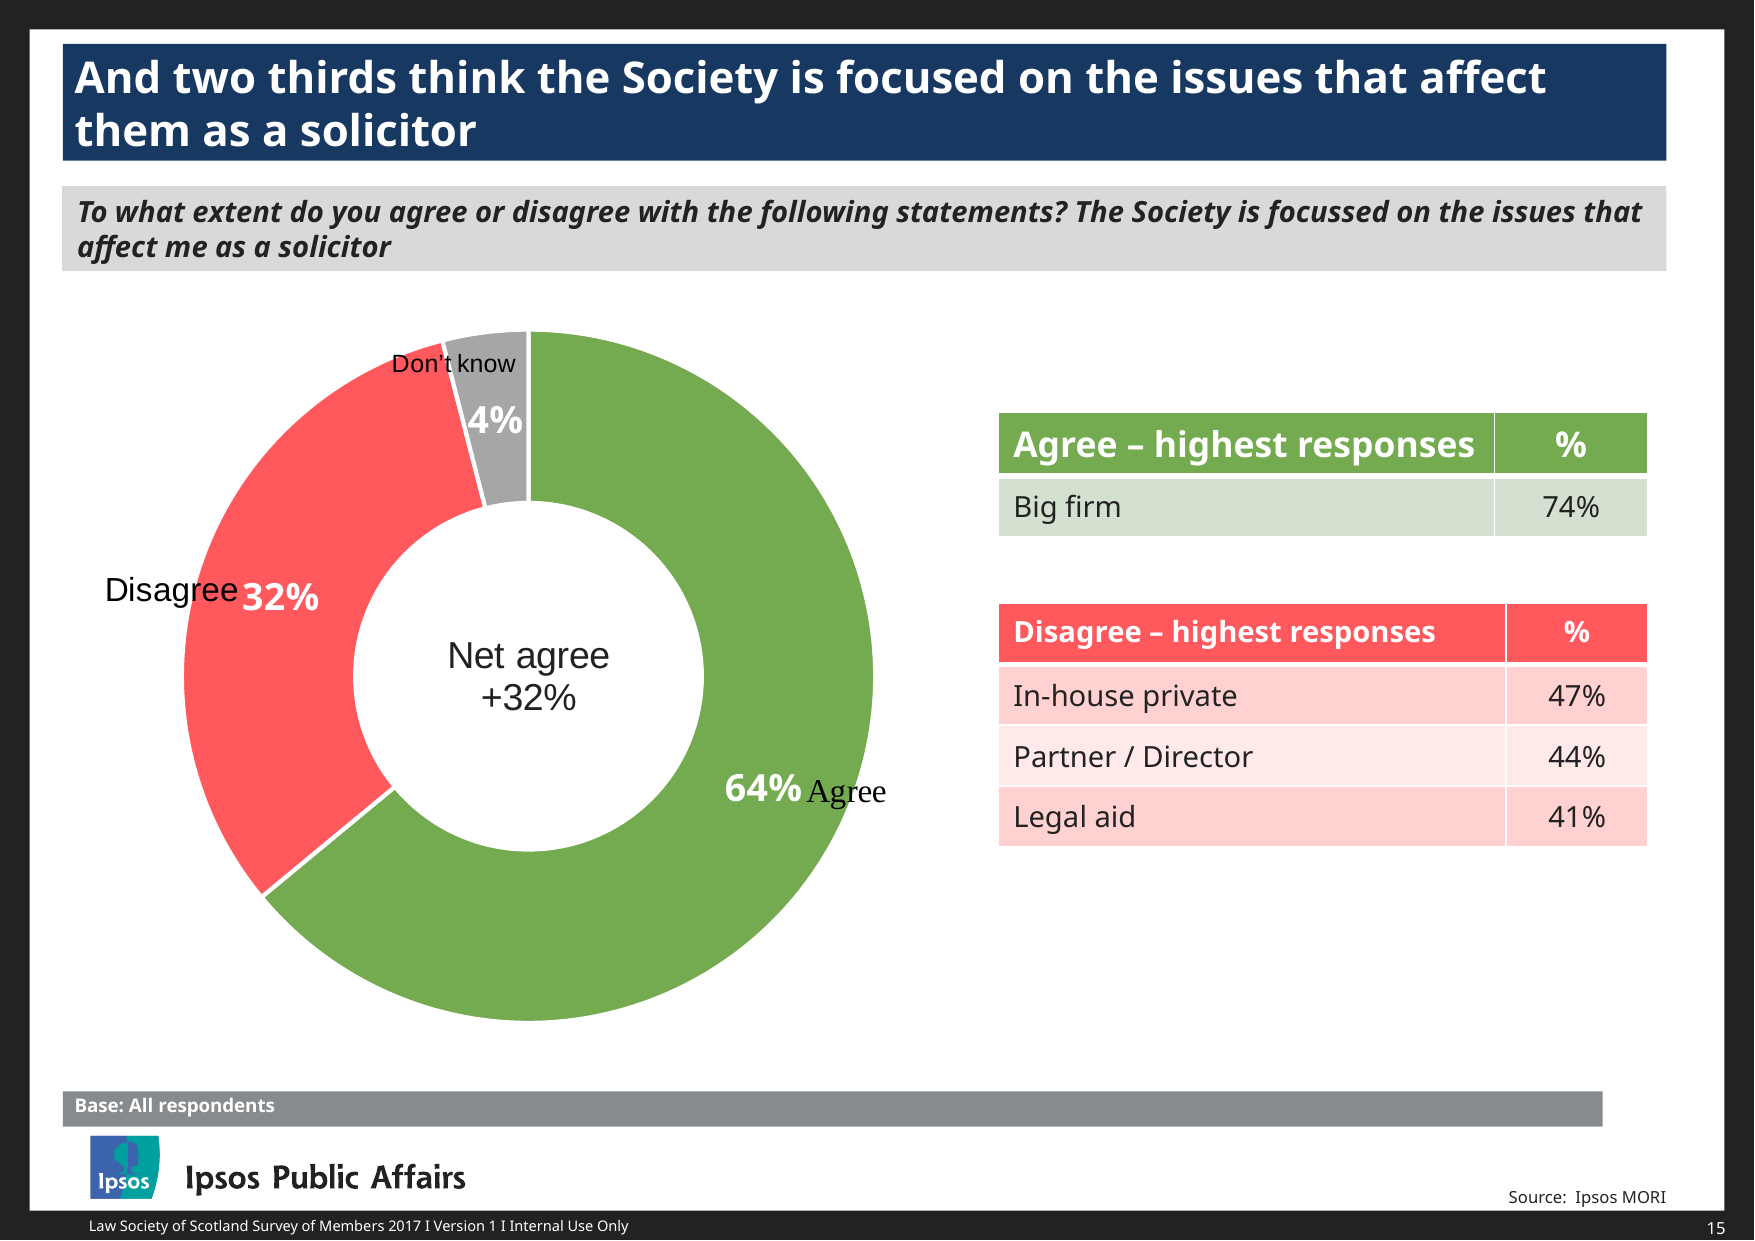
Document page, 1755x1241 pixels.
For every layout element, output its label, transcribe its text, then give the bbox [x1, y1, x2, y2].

list Source: Ipsos MORI [1184, 1177, 1667, 1207]
table_cell 47% [1507, 667, 1647, 724]
table_cell 44% [1507, 726, 1647, 785]
table_cell 41% [1507, 787, 1647, 846]
table_header Agree – highest responses [1012, 413, 1494, 473]
text_box To what extent do you agree or disagree with the following statements? The Society is focussed on the issues that affect me as a solicitor [62, 186, 1667, 272]
table_cell Partner / Director [1012, 726, 1505, 785]
table_cell Big firm [1012, 479, 1494, 536]
table_header % [1495, 413, 1647, 473]
table_cell Legal aid [1012, 787, 1505, 846]
table_header Disagree – highest responses [1012, 604, 1505, 662]
text_box And two thirds think the Society is focused on the issues that affect them as a solicitor [62, 43, 1667, 161]
table_header % [1507, 604, 1647, 662]
list Base: All respondents [62, 1091, 1603, 1127]
table_cell In-house private [1012, 667, 1505, 724]
chart [49, 314, 1008, 1038]
table_cell 74% [1495, 479, 1647, 536]
